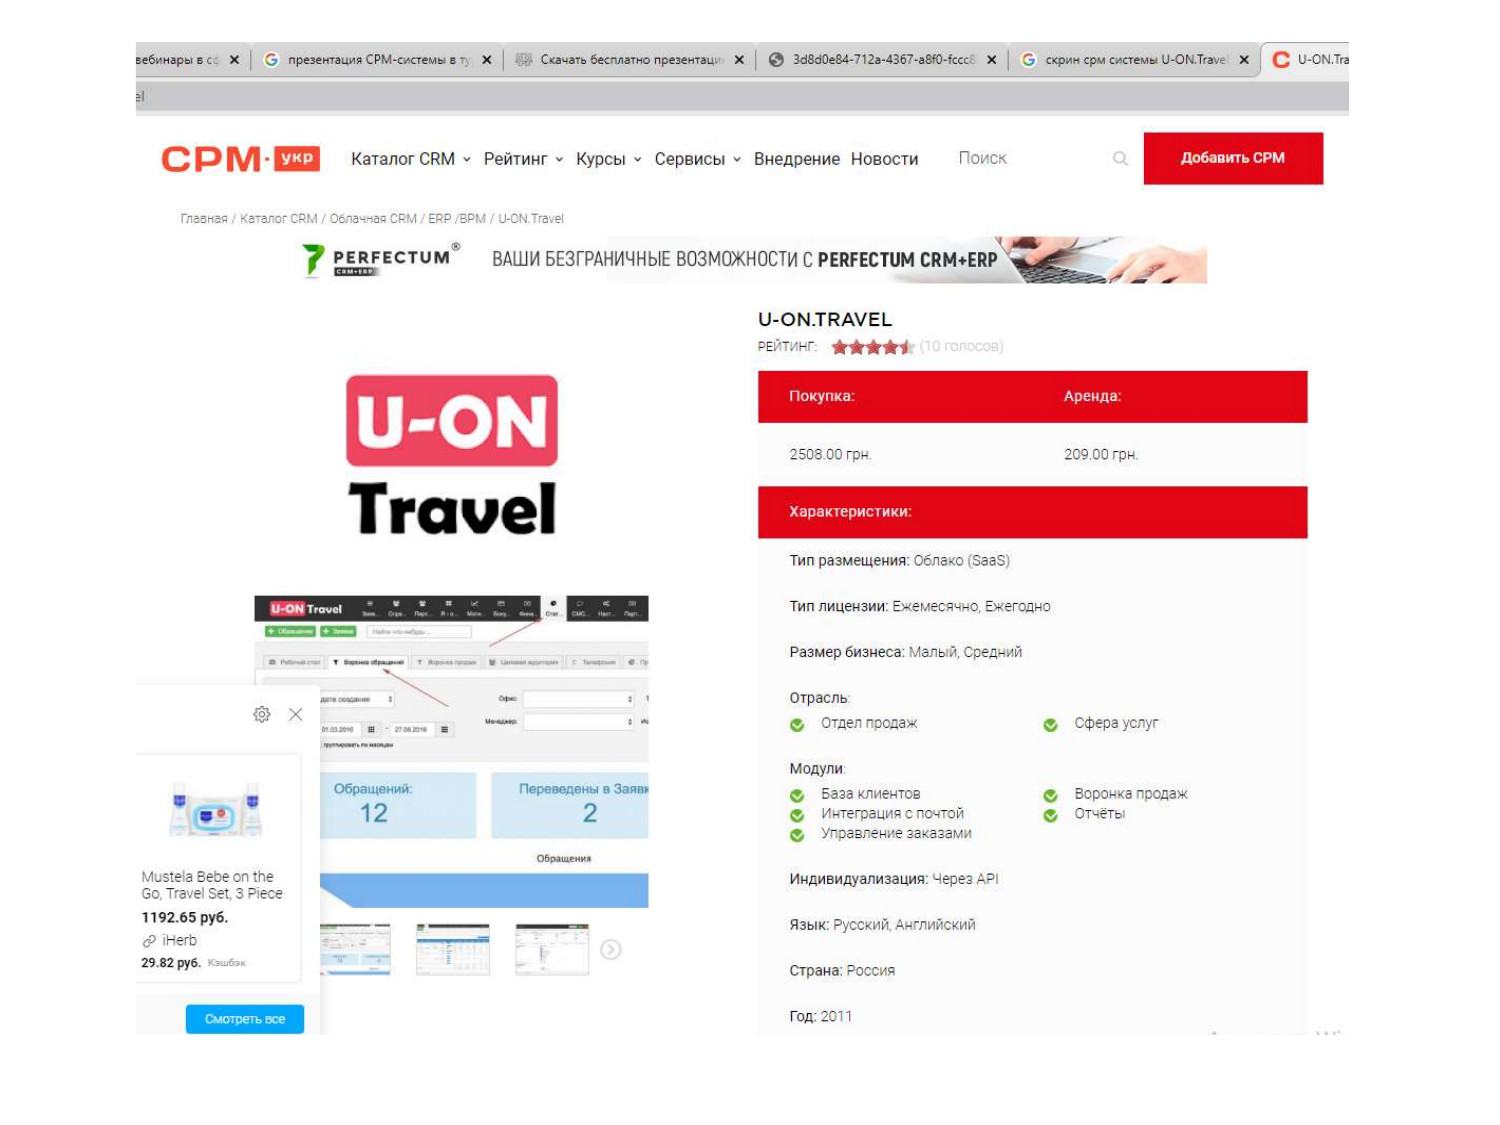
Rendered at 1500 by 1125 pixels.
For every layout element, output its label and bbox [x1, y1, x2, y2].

list [135, 42, 1350, 1036]
